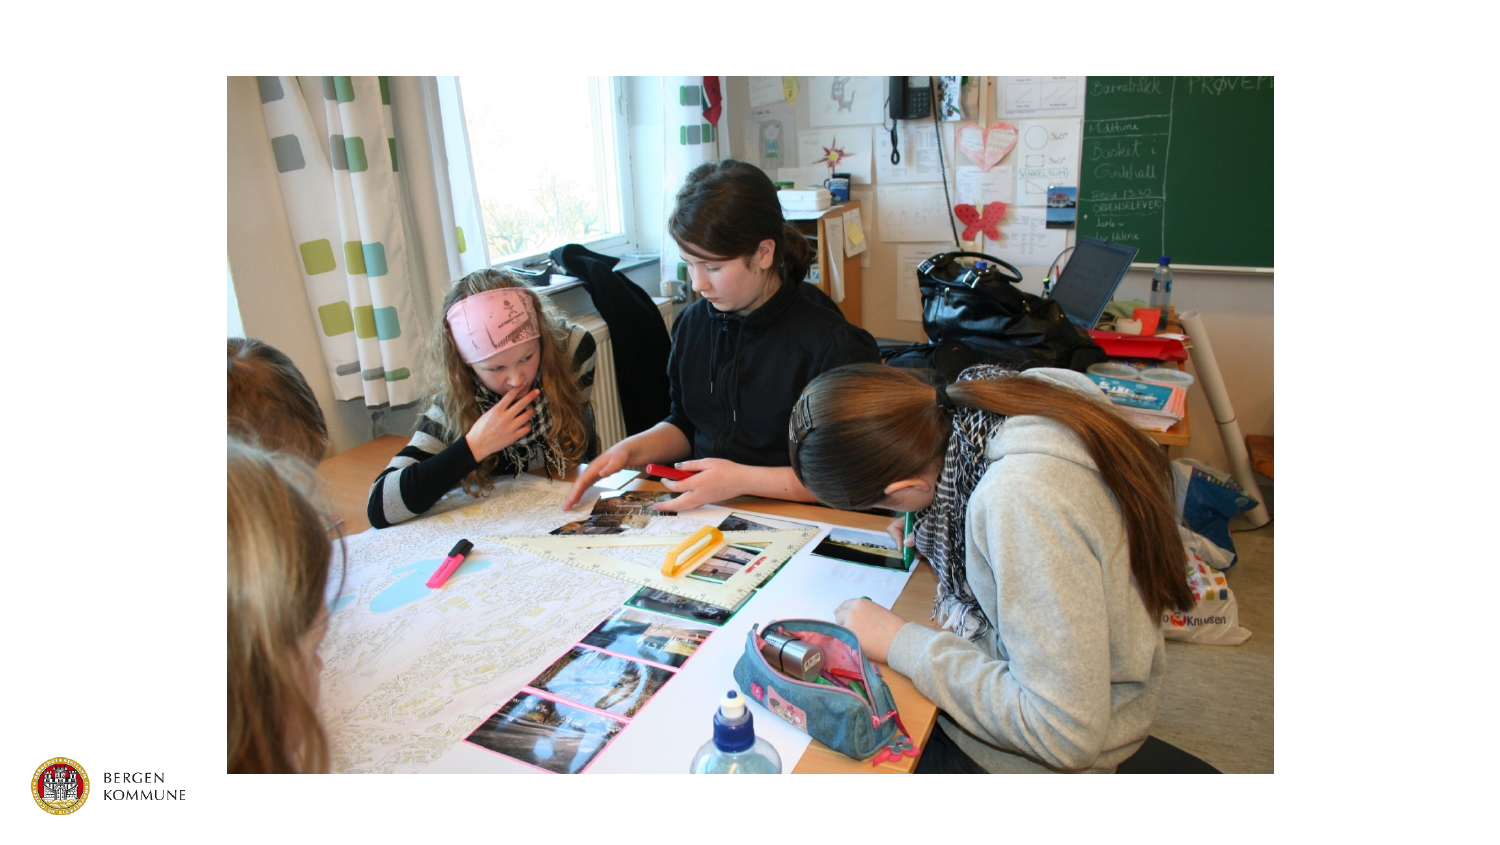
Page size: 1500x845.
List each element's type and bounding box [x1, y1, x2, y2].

picture [227, 76, 1274, 774]
picture [31, 757, 185, 815]
